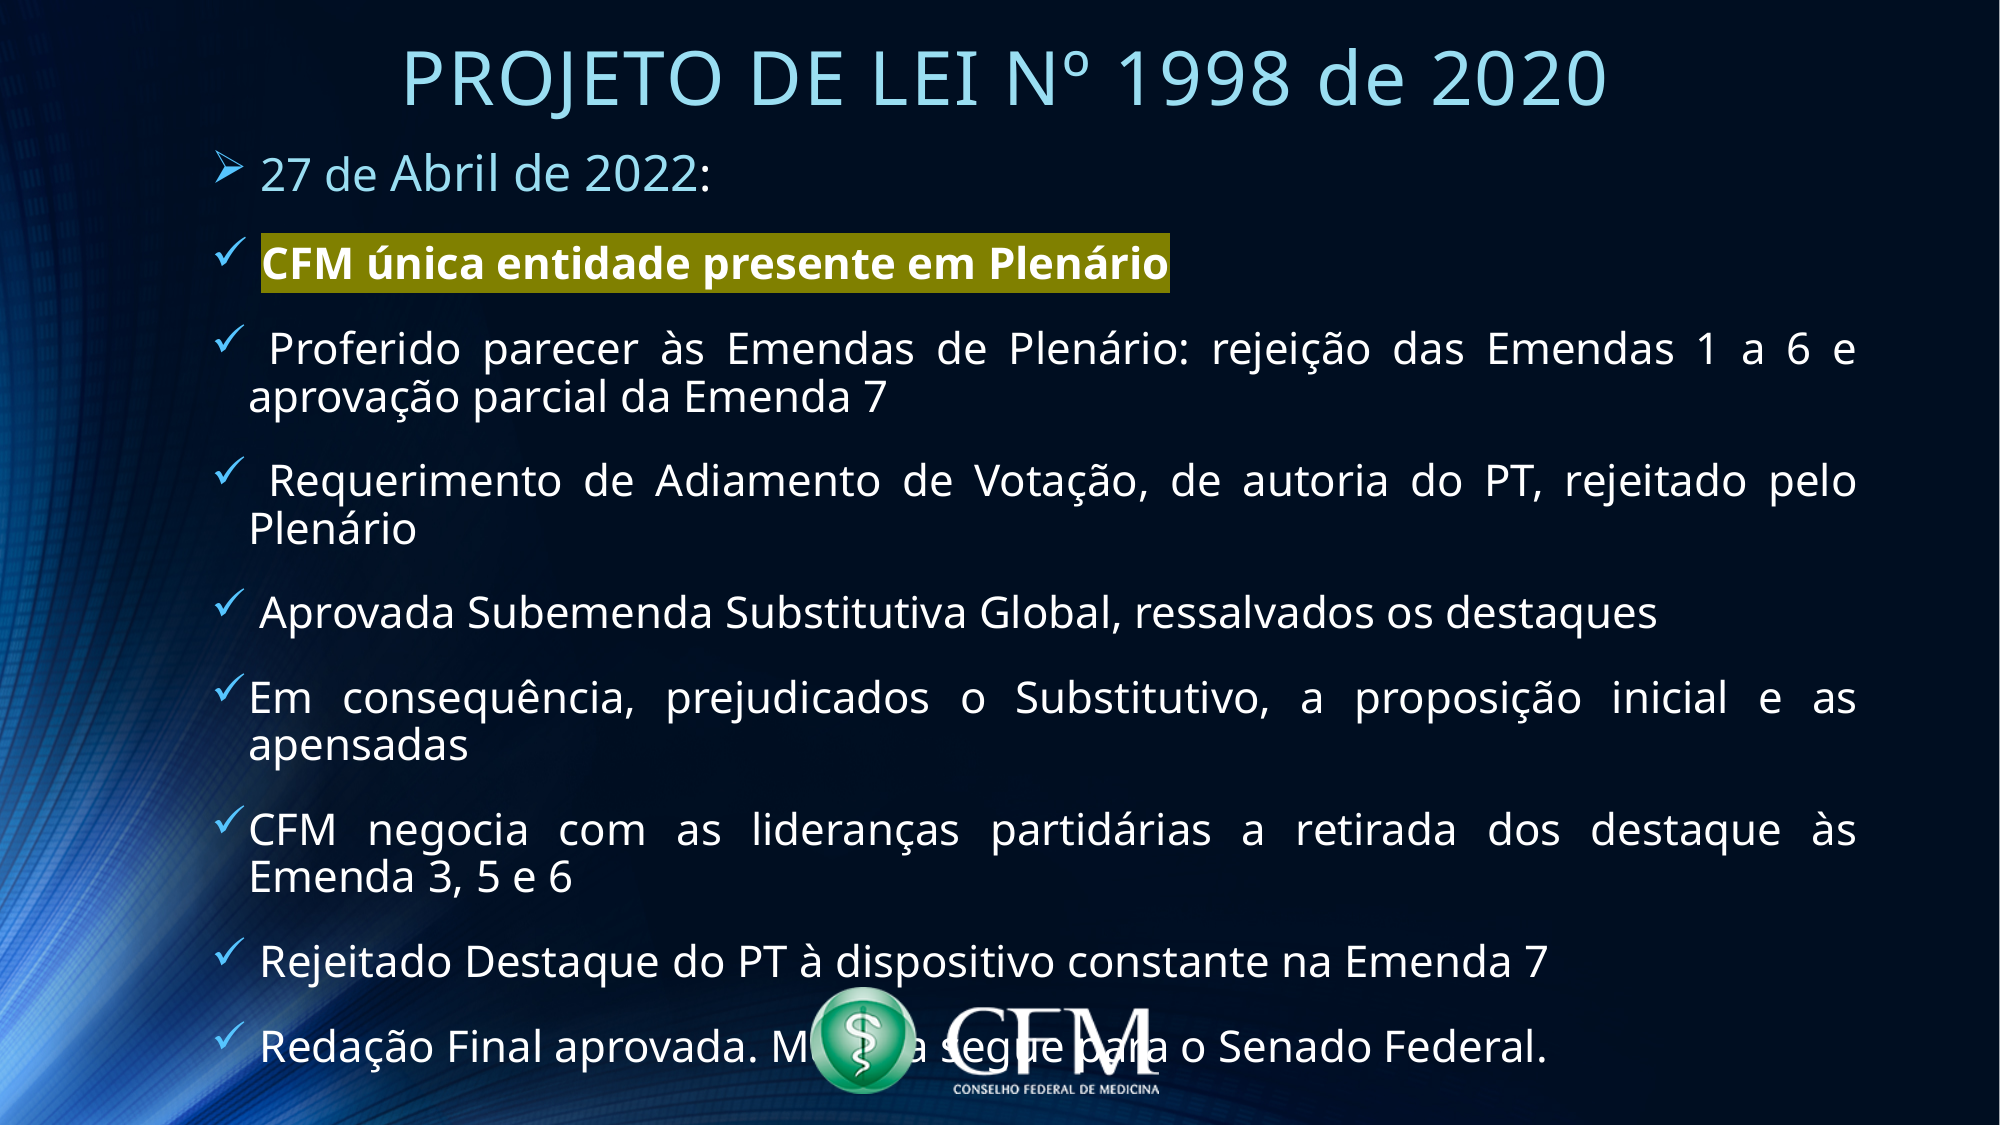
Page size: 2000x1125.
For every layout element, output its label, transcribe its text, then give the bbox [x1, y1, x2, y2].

picture [0, 0, 2000, 1125]
title PROJETO DE LEI Nº 1998 de 2020 [255, 30, 1756, 130]
list 27 de Abril de 2022: CFM única entidade presente em Plenário Proferido parecer às Emendas de Plenário: rejeição das Emendas 1 a 6 e aprovação parcial da Emenda 7 Requerimento de Adiamento de Votação, de autoria do PT, rejeitado pelo Plenário Aprovada Subemenda Substitutiva Global, ressalvados os destaques Em consequência, prejudicados o Substitutivo, a proposição inicial e as apensadas CFM negocia com as lideranças partidárias a retirada dos destaque às Emenda 3, 5 e 6 Rejeitado Destaque do PT à dispositivo constante na Emenda 7 Redação Final aprovada. Matéria segue para o Senado Federal. [196, 141, 1874, 933]
